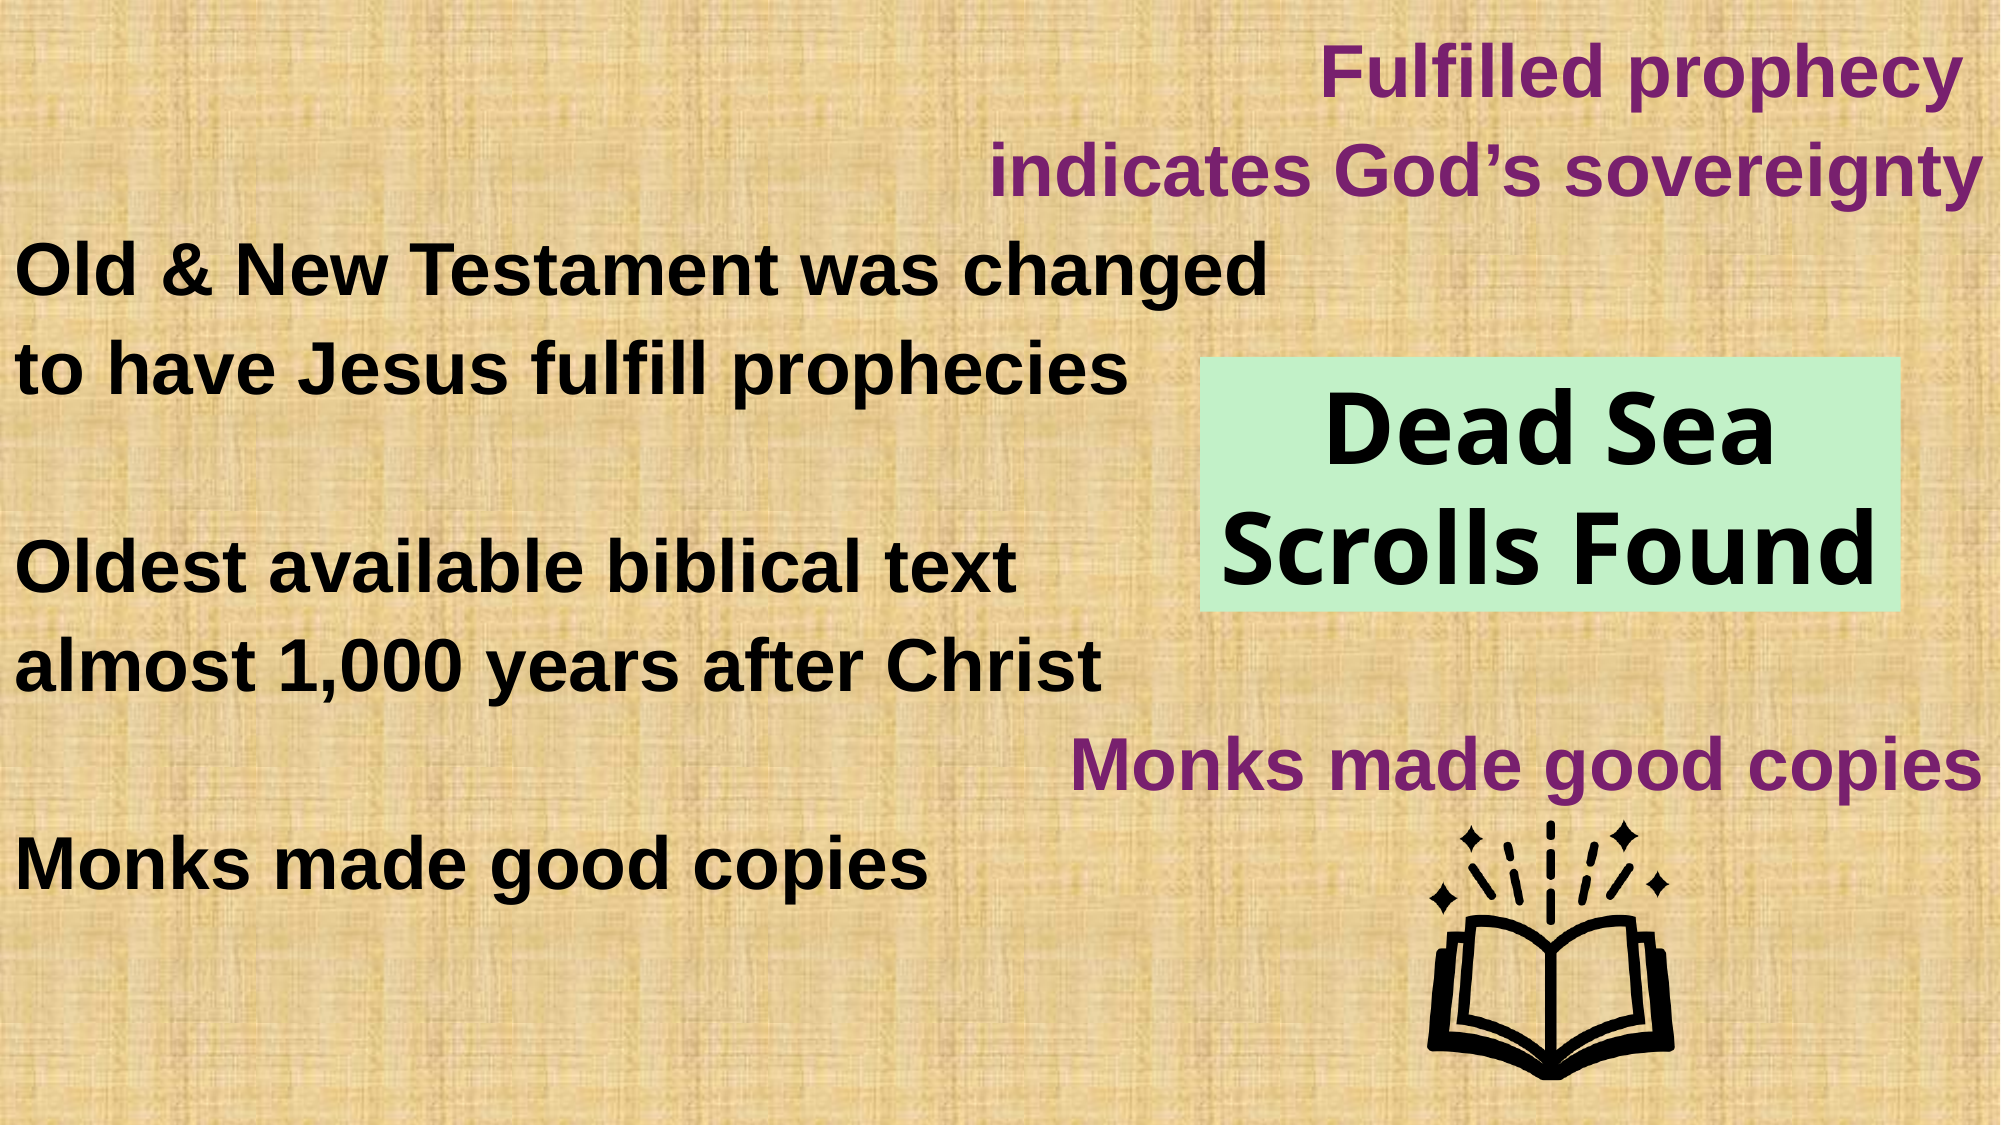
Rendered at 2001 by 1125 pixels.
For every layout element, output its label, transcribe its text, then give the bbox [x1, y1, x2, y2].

text_box Fulfilled prophecy indicates God’s sovereignty Old & New Testament was changed to have Jesus fulfill prophecies Oldest available biblical text almost 1,000 years after Christ Monks made good copies Monks made good copies [0, 6, 2000, 912]
text_box Dead Sea Scrolls Found [1200, 356, 1901, 612]
picture [0, 0, 2001, 1125]
